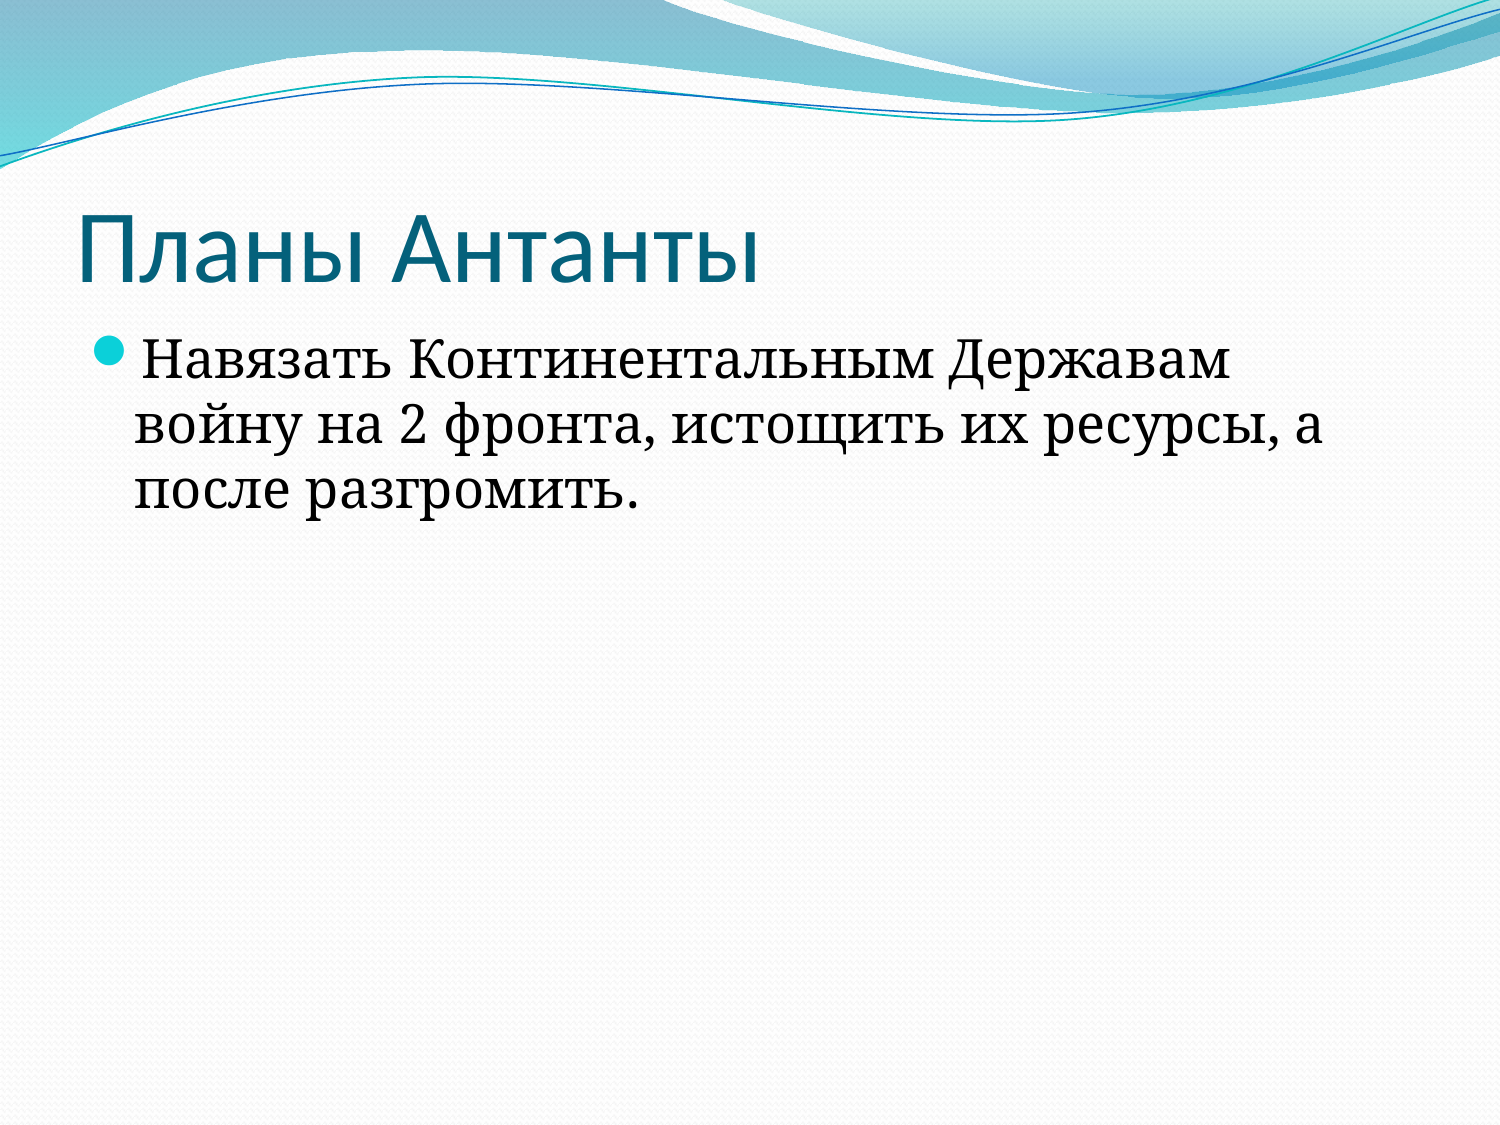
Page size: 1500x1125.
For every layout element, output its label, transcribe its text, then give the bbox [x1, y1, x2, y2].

list Навязать Континентальным Державам войну на 2 фронта, истощить их ресурсы, а после разгромить. [75, 317, 1425, 1038]
title Планы Антанты [75, 115, 1425, 303]
